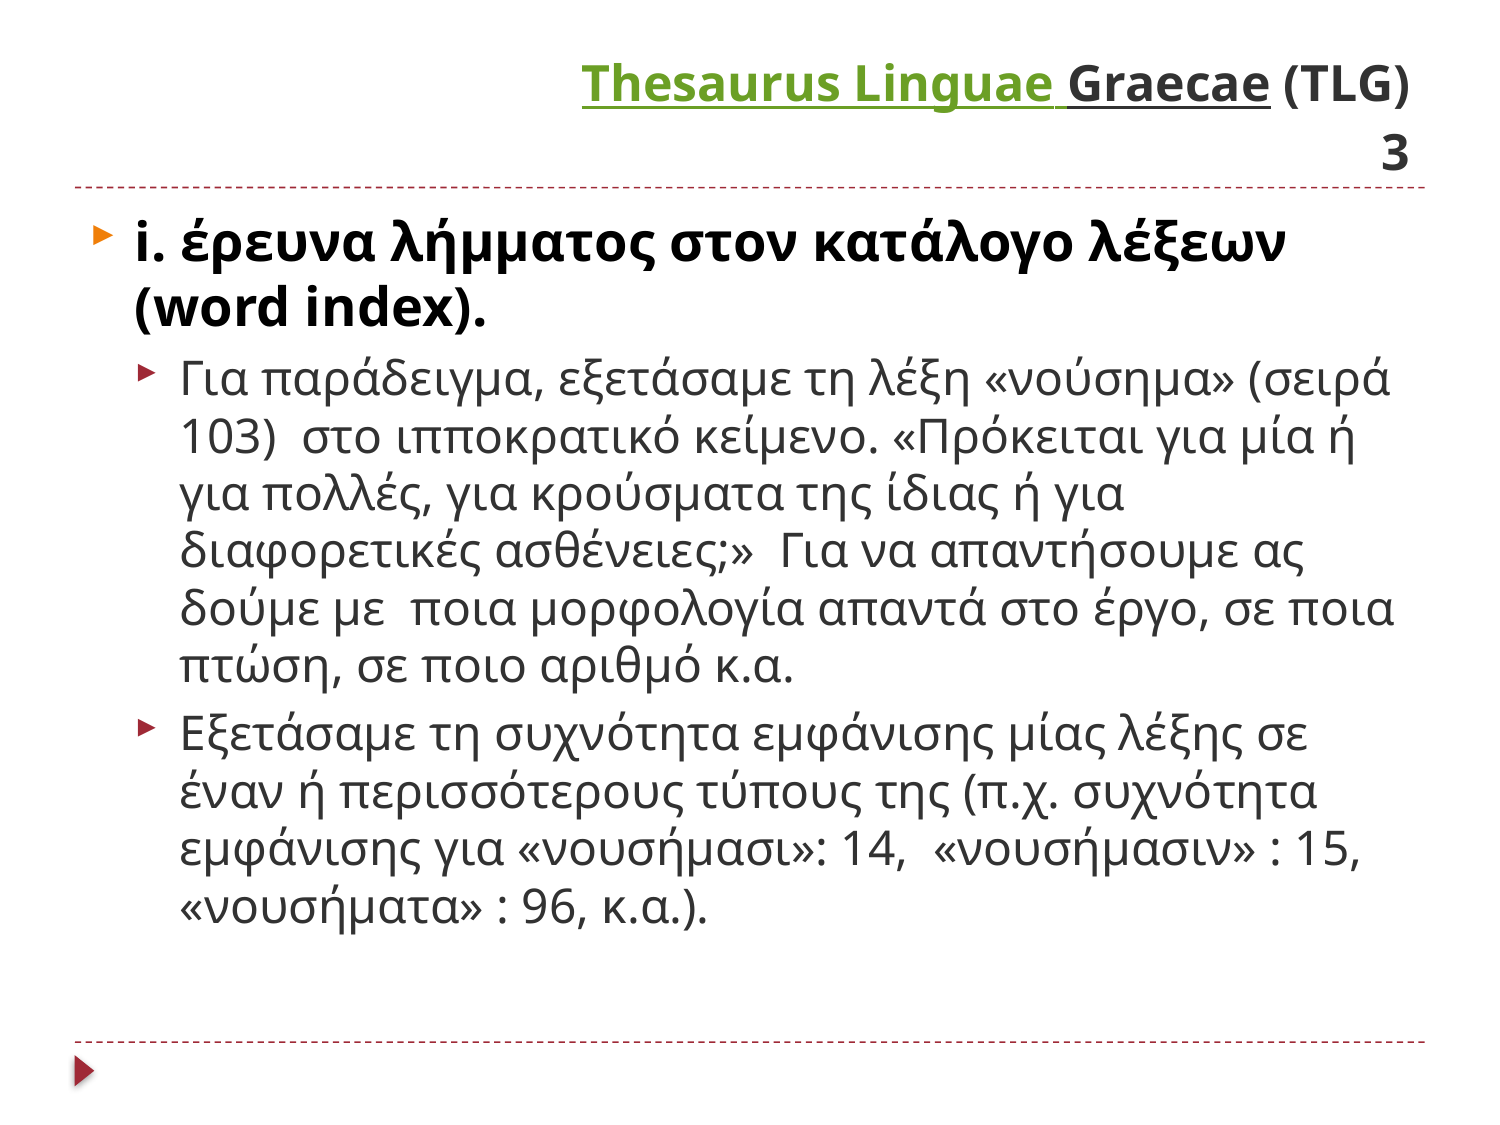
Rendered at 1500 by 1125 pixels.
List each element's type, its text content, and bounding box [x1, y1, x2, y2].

title Thesaurus Linguae Graecae (TLG) 3 [75, 24, 1425, 188]
list i. έρευνα λήμματος στον κατάλογο λέξεων (word index). Για παράδειγμα, εξετάσαμε τη λέξη «νούσημα» (σειρά 103) στο ιπποκρατικό κείμενο. «Πρόκειται για μία ή για πολλές, για κρούσματα της ίδιας ή για διαφορετικές ασθένειες;» Για να απαντήσουμε ας δούμε με ποια μορφολογία απαντά στο έργο, σε ποια πτώση, σε ποιο αριθμό κ.α. Εξετάσαμε τη συχνότητα εμφάνισης μίας λέξης σε έναν ή περισσότερους τύπους της (π.χ. συχνότητα εμφάνισης για «νουσήμασι»: 14, «νουσήμασιν» : 15, «νουσήματα» : 96, κ.α.). [75, 200, 1425, 1010]
